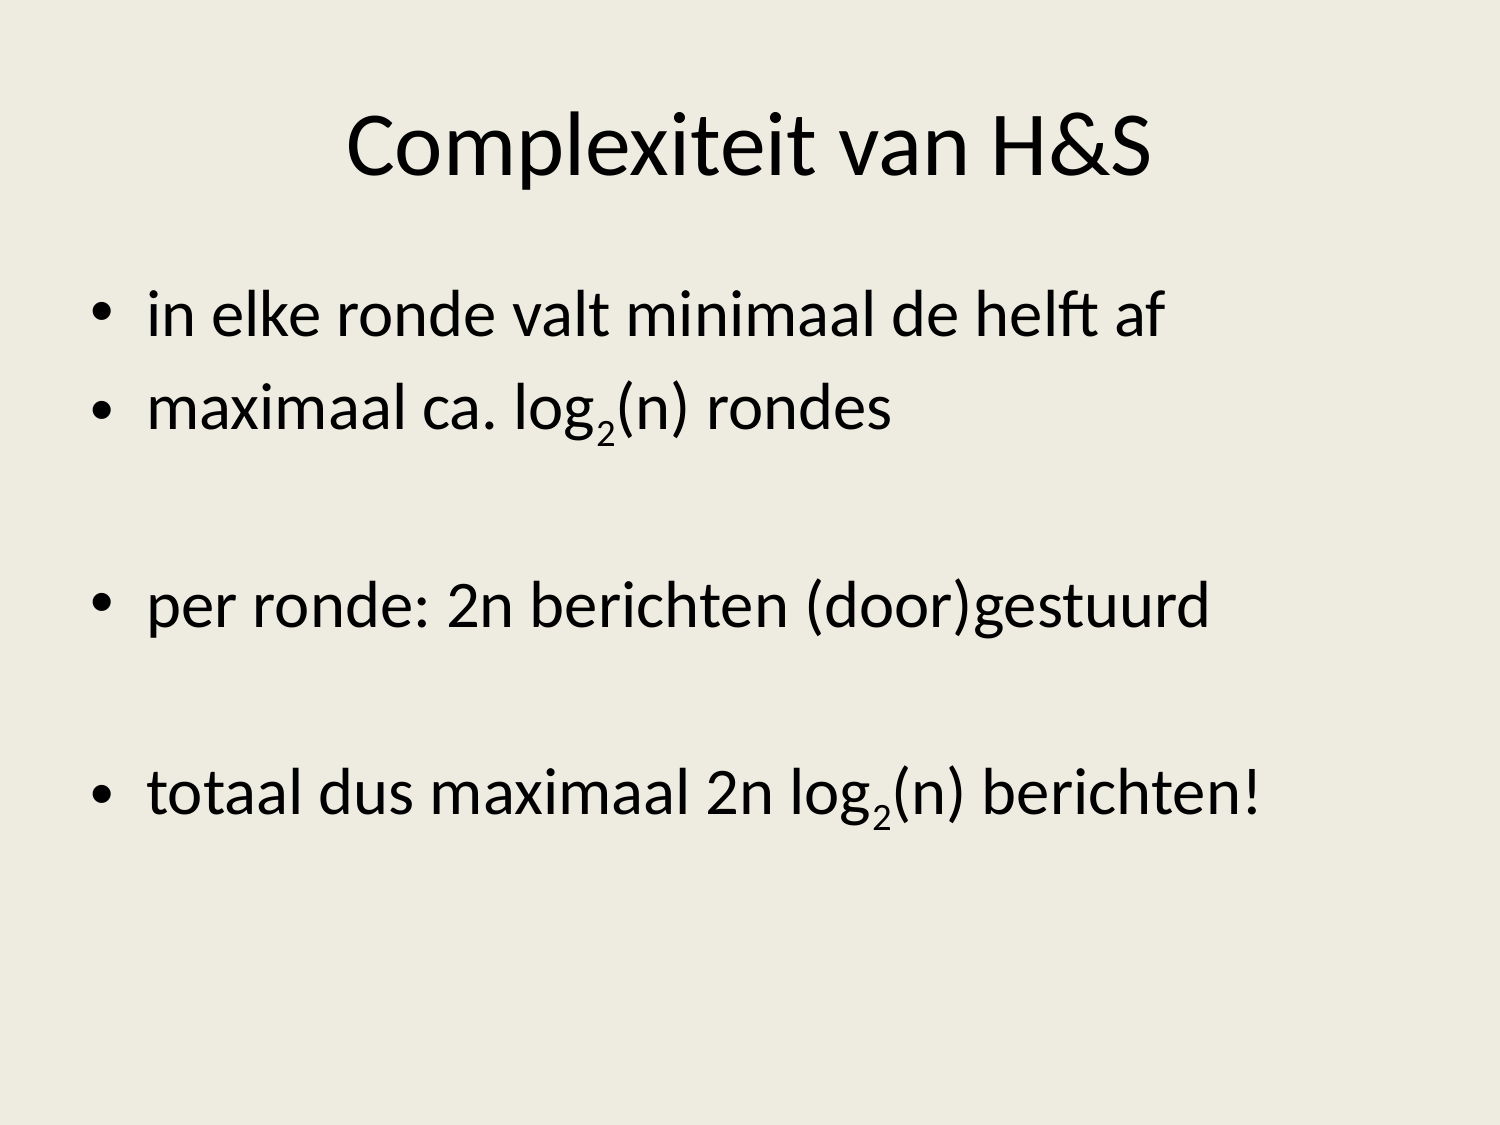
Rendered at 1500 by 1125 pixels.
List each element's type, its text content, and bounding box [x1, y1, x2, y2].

list in elke ronde valt minimaal de helft af maximaal ca. log2(n) rondes per ronde: 2n berichten (door)gestuurd totaal dus maximaal 2n log2(n) berichten! [75, 262, 1425, 1005]
title Complexiteit van H&S [75, 45, 1425, 233]
